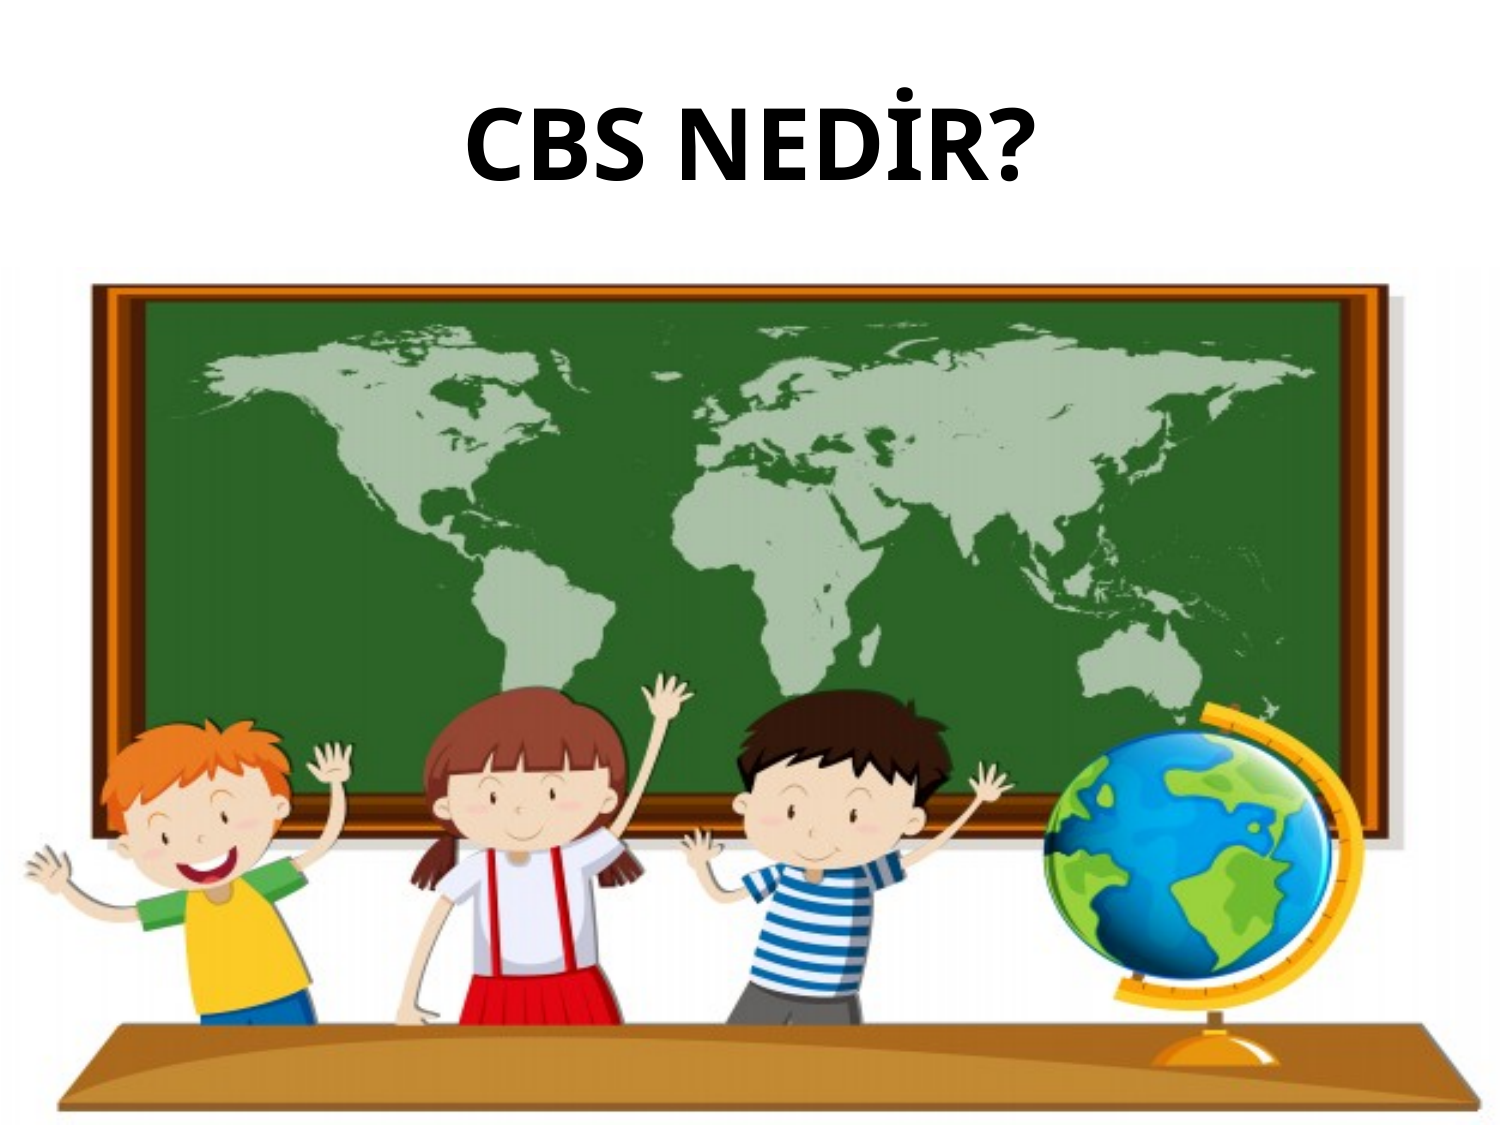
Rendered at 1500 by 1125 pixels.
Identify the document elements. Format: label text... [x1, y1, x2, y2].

title CBS NEDİR? [0, 42, 1500, 239]
picture [0, 266, 1500, 1125]
